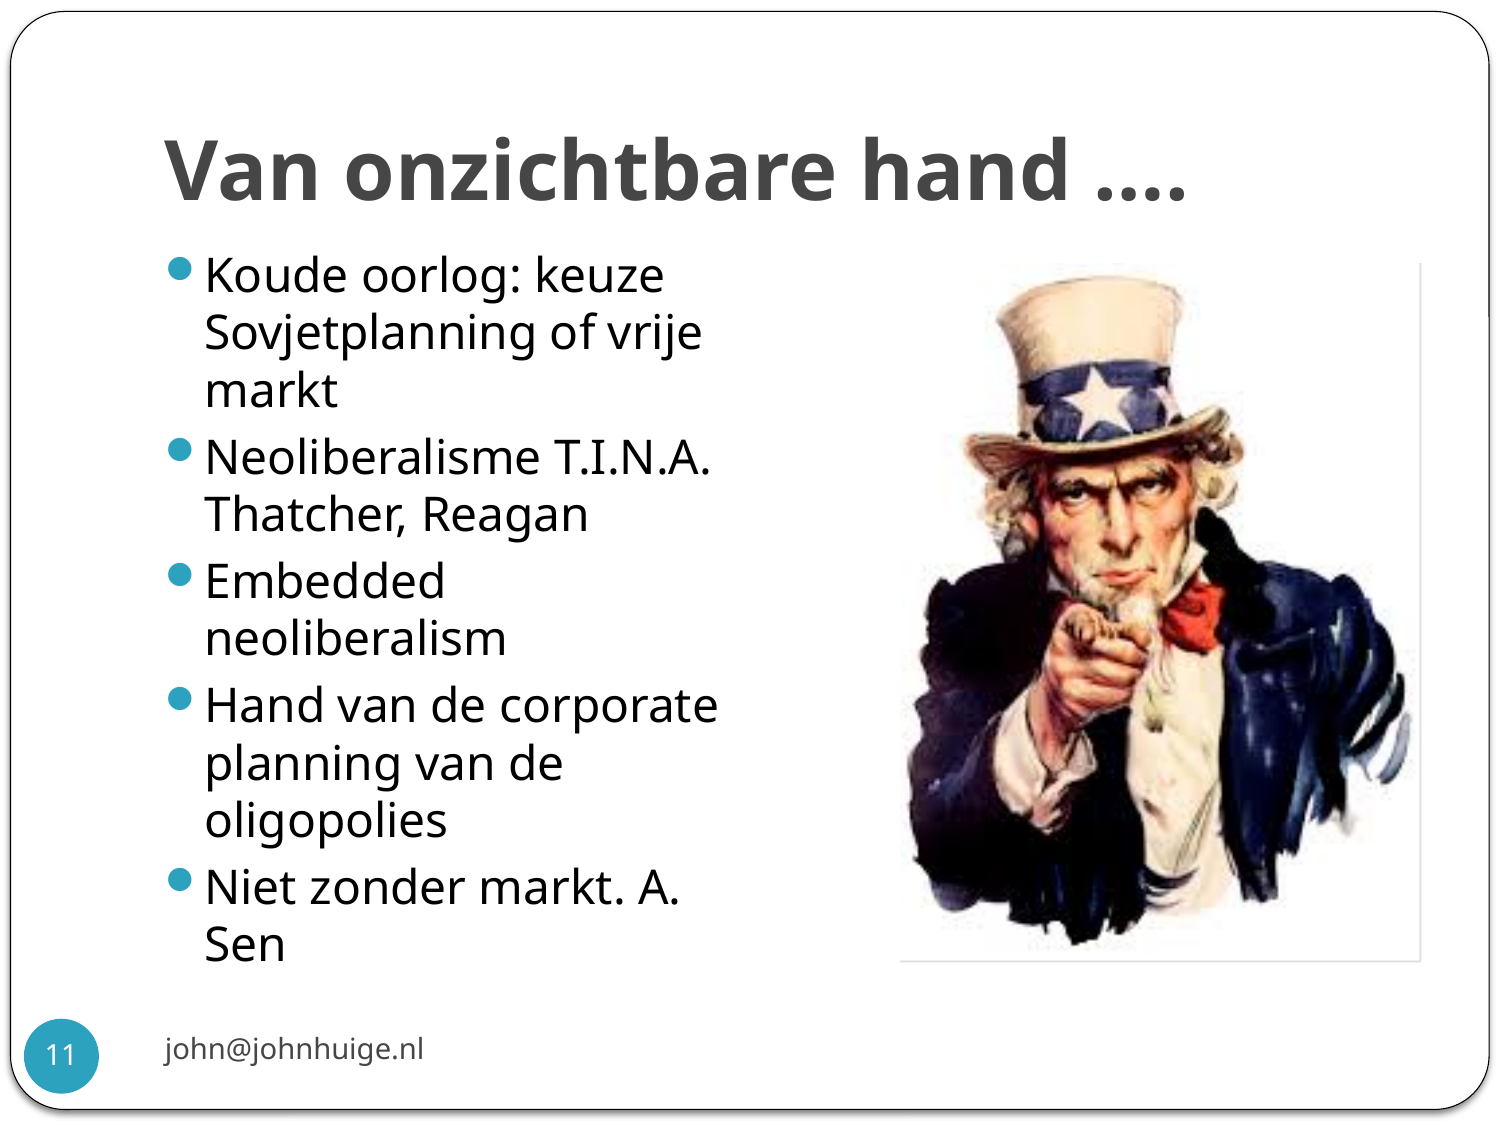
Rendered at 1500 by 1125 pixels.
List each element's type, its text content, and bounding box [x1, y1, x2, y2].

footer john@johnhuige.nl [150, 1012, 800, 1088]
list Koude oorlog: keuze Sovjetplanning of vrije markt Neoliberalisme T.I.N.A. Thatcher, Reagan Embedded neoliberalism Hand van de corporate planning van de oligopolies Niet zonder markt. A. Sen [150, 237, 765, 988]
title Van onzichtbare hand …. [150, 45, 1425, 233]
slide_number 11 [23, 1018, 99, 1094]
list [899, 263, 1424, 965]
